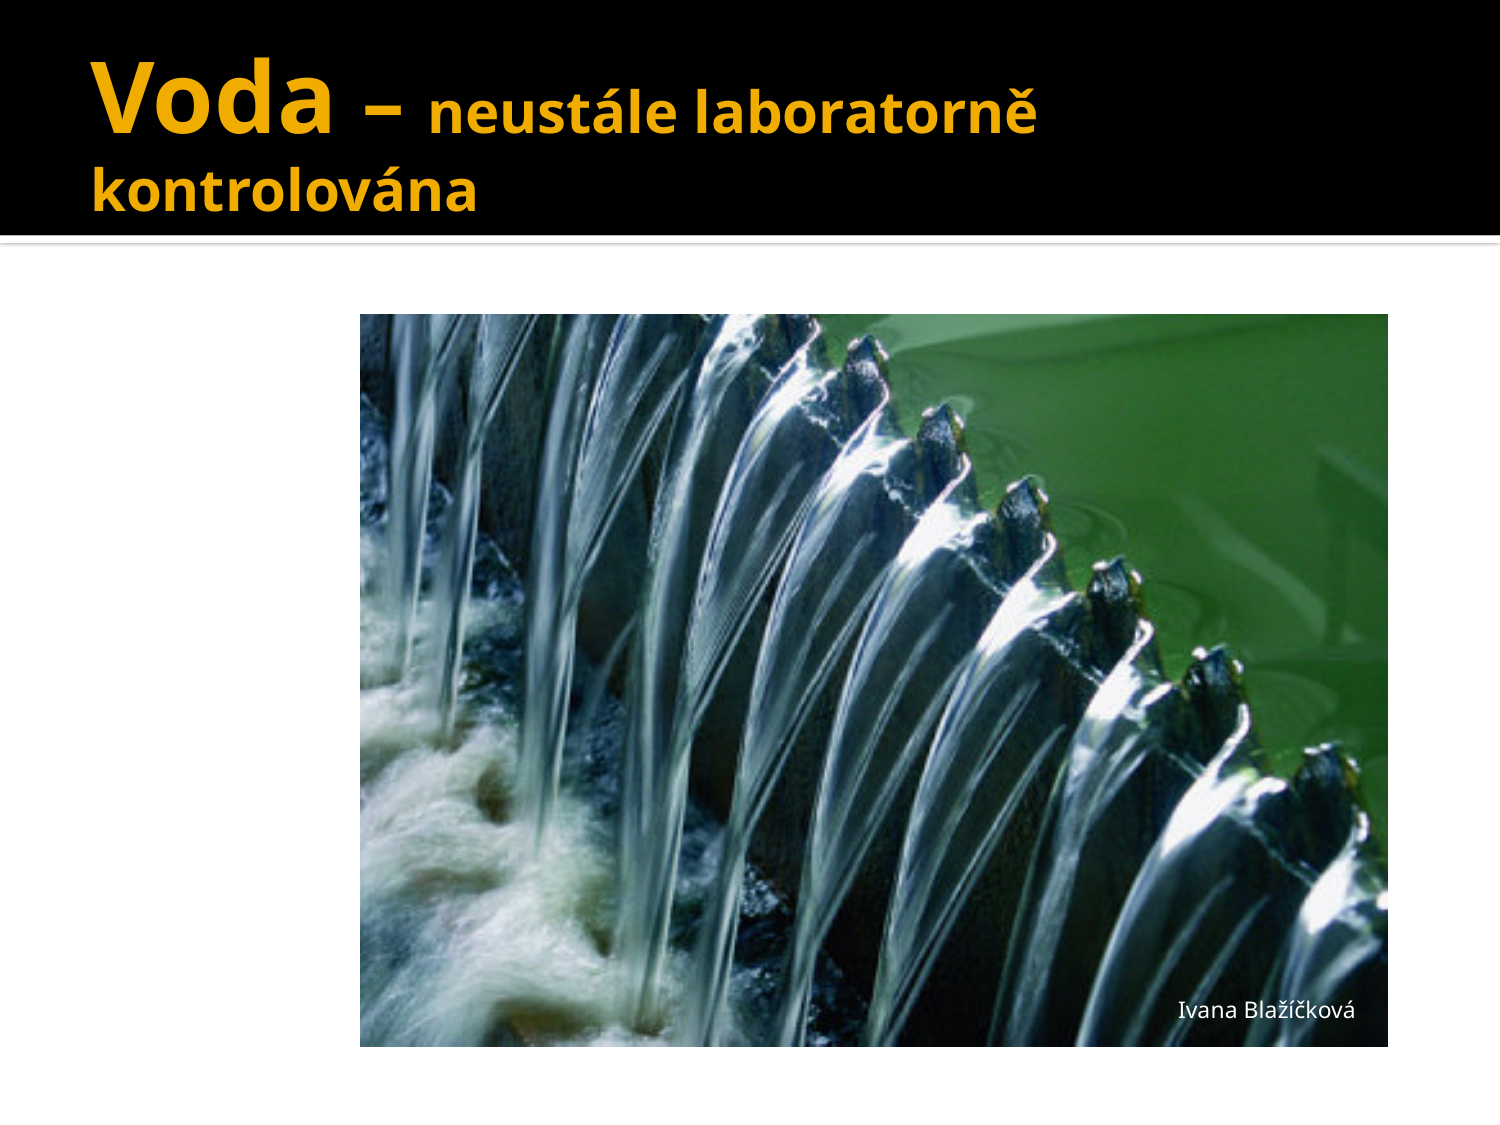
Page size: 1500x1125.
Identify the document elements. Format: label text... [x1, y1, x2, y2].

title Voda – neustále laboratorně kontrolována [75, 25, 1425, 231]
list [360, 314, 1388, 1047]
